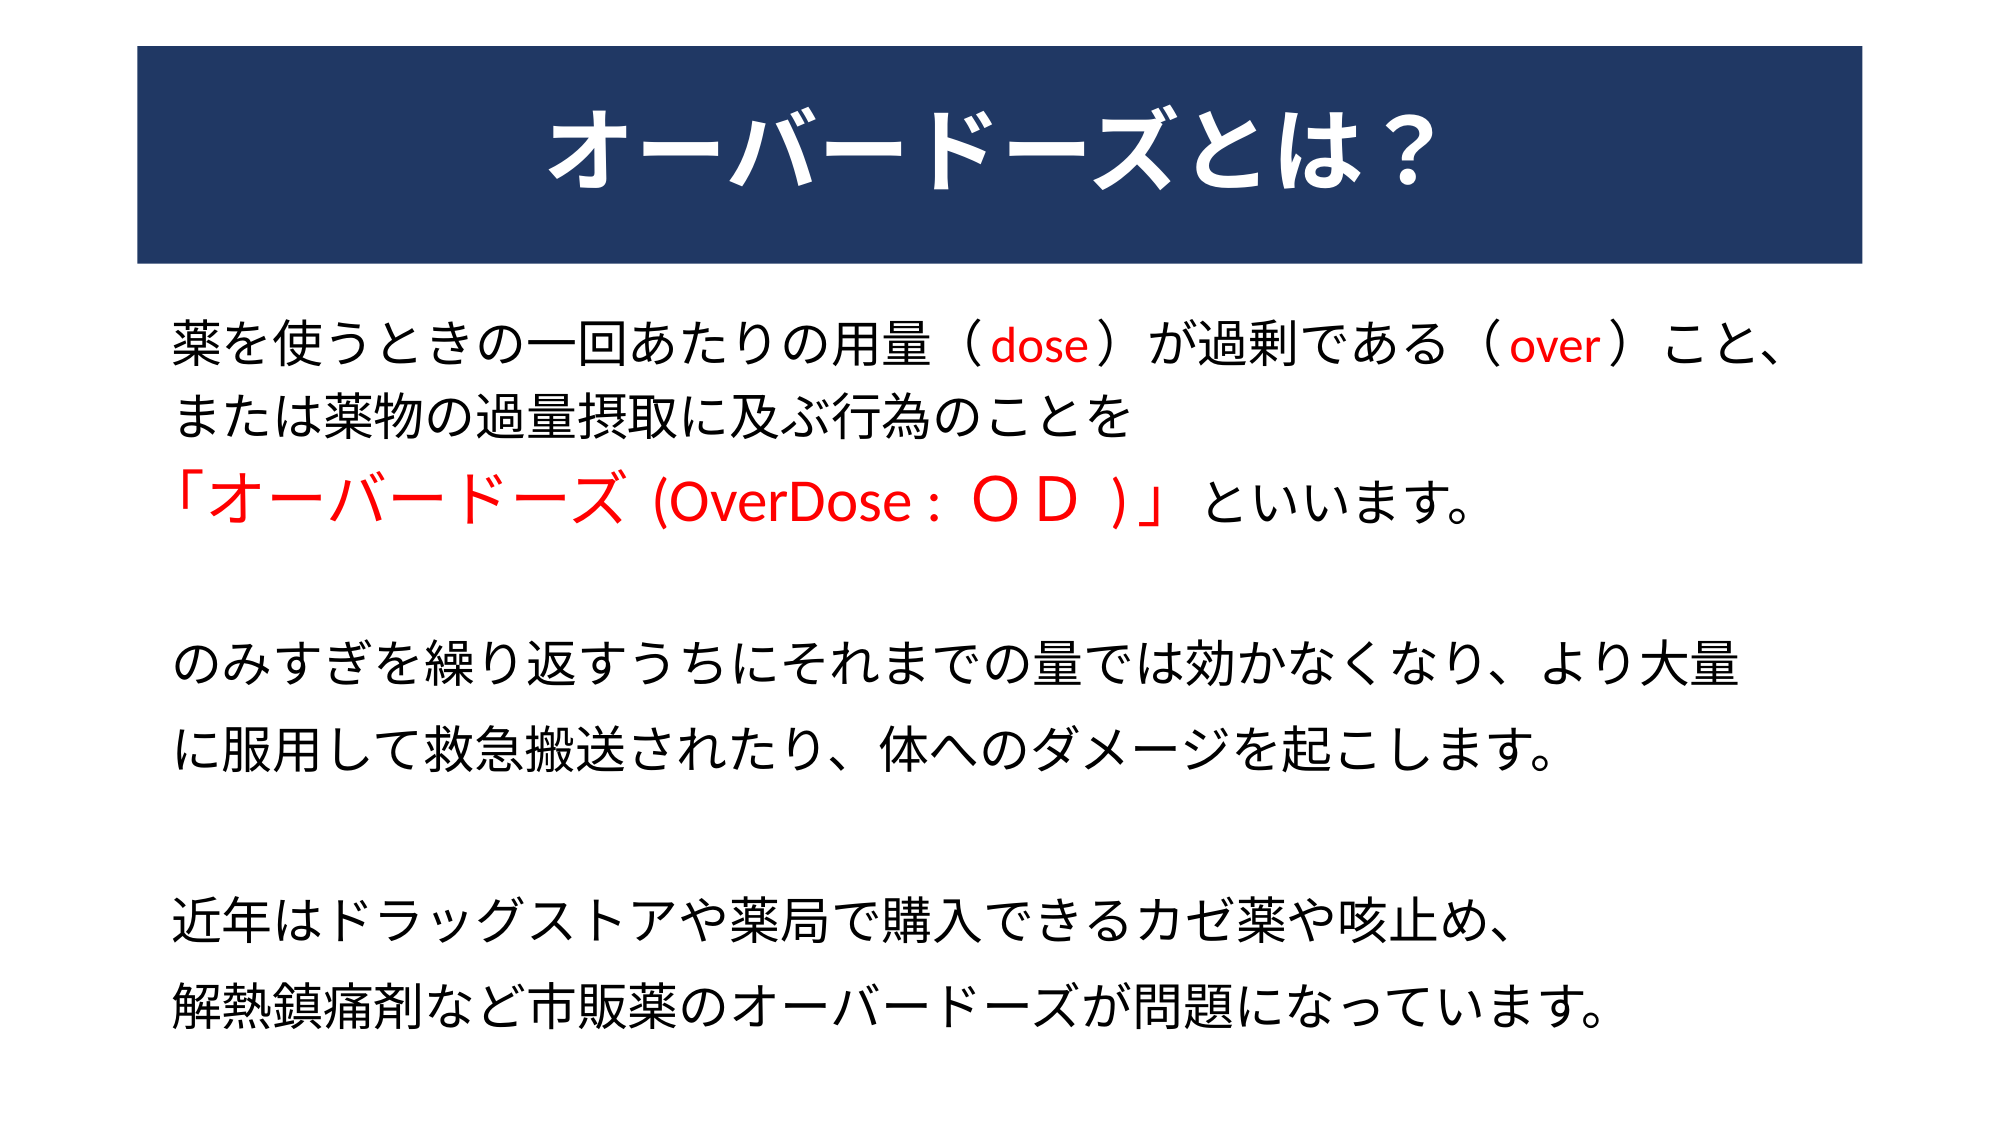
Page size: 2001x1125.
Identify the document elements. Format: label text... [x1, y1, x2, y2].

list 薬を使うときの一回あたりの用量（dose）が過剰である（over）こと、 または薬物の過量摂取に及ぶ行為のことを ｢オーバードーズ (OverDose : ＯＤ )」といいます。 のみすぎを繰り返すうちにそれまでの量では効かなくなり、より大量 に服用して救急搬送されたり、体へのダメージを起こします。 近年はドラッグストアや薬局で購入できるカゼ薬や咳止め、 解熱鎮痛剤など市販薬のオーバードーズが問題になっています。 [137, 292, 1840, 1101]
title オーバードーズとは？ [137, 46, 1863, 264]
